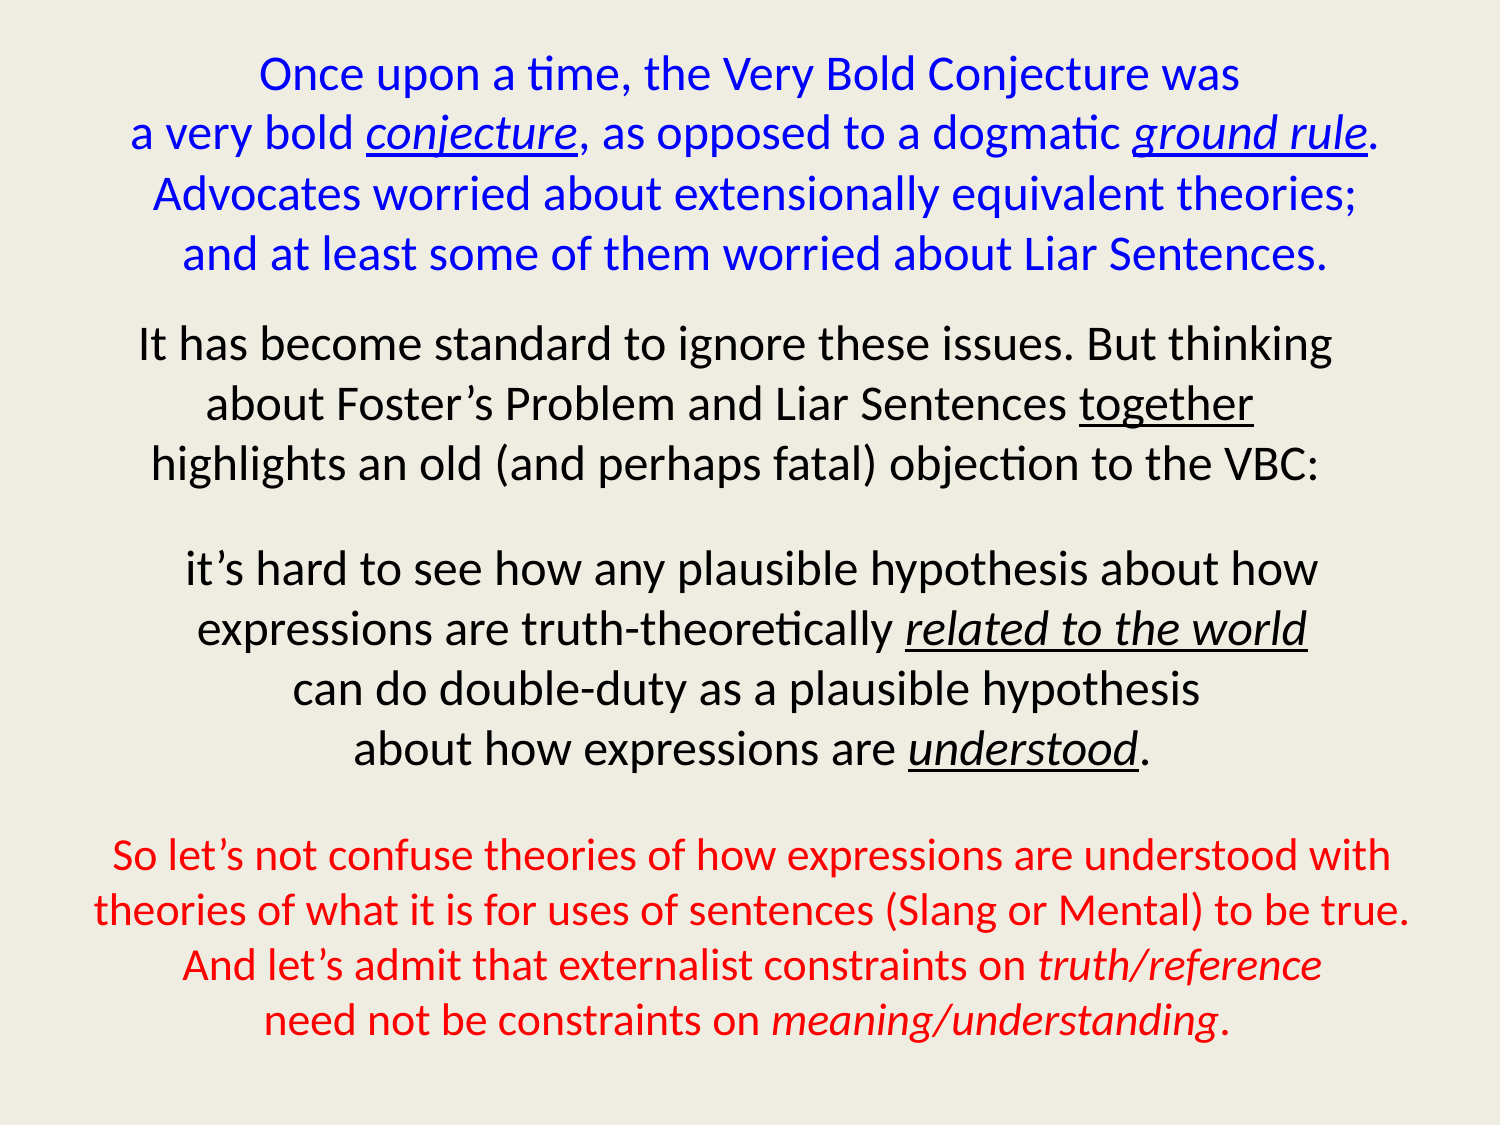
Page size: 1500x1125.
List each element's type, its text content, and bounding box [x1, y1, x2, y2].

text_box It has become standard to ignore these issues. But thinking about Foster’s Problem and Liar Sentences together highlights an old (and perhaps fatal) objection to the VBC: [78, 303, 1393, 499]
text_box So let’s not confuse theories of how expressions are understood with theories of what it is for uses of sentences (Slang or Mental) to be true. And let’s admit that externalist constraints on truth/reference need not be constraints on meaning/understanding. [74, 817, 1431, 1052]
title Once upon a time, the Very Bold Conjecture was a very bold conjecture, as opposed to a dogmatic ground rule. Advocates worried about extensionally equivalent theories; and at least some of them worried about Liar Sentences. [56, 48, 1455, 272]
text_box it’s hard to see how any plausible hypothesis about how expressions are truth-theoretically related to the world can do double-duty as a plausible hypothesis about how expressions are understood. [168, 528, 1336, 844]
